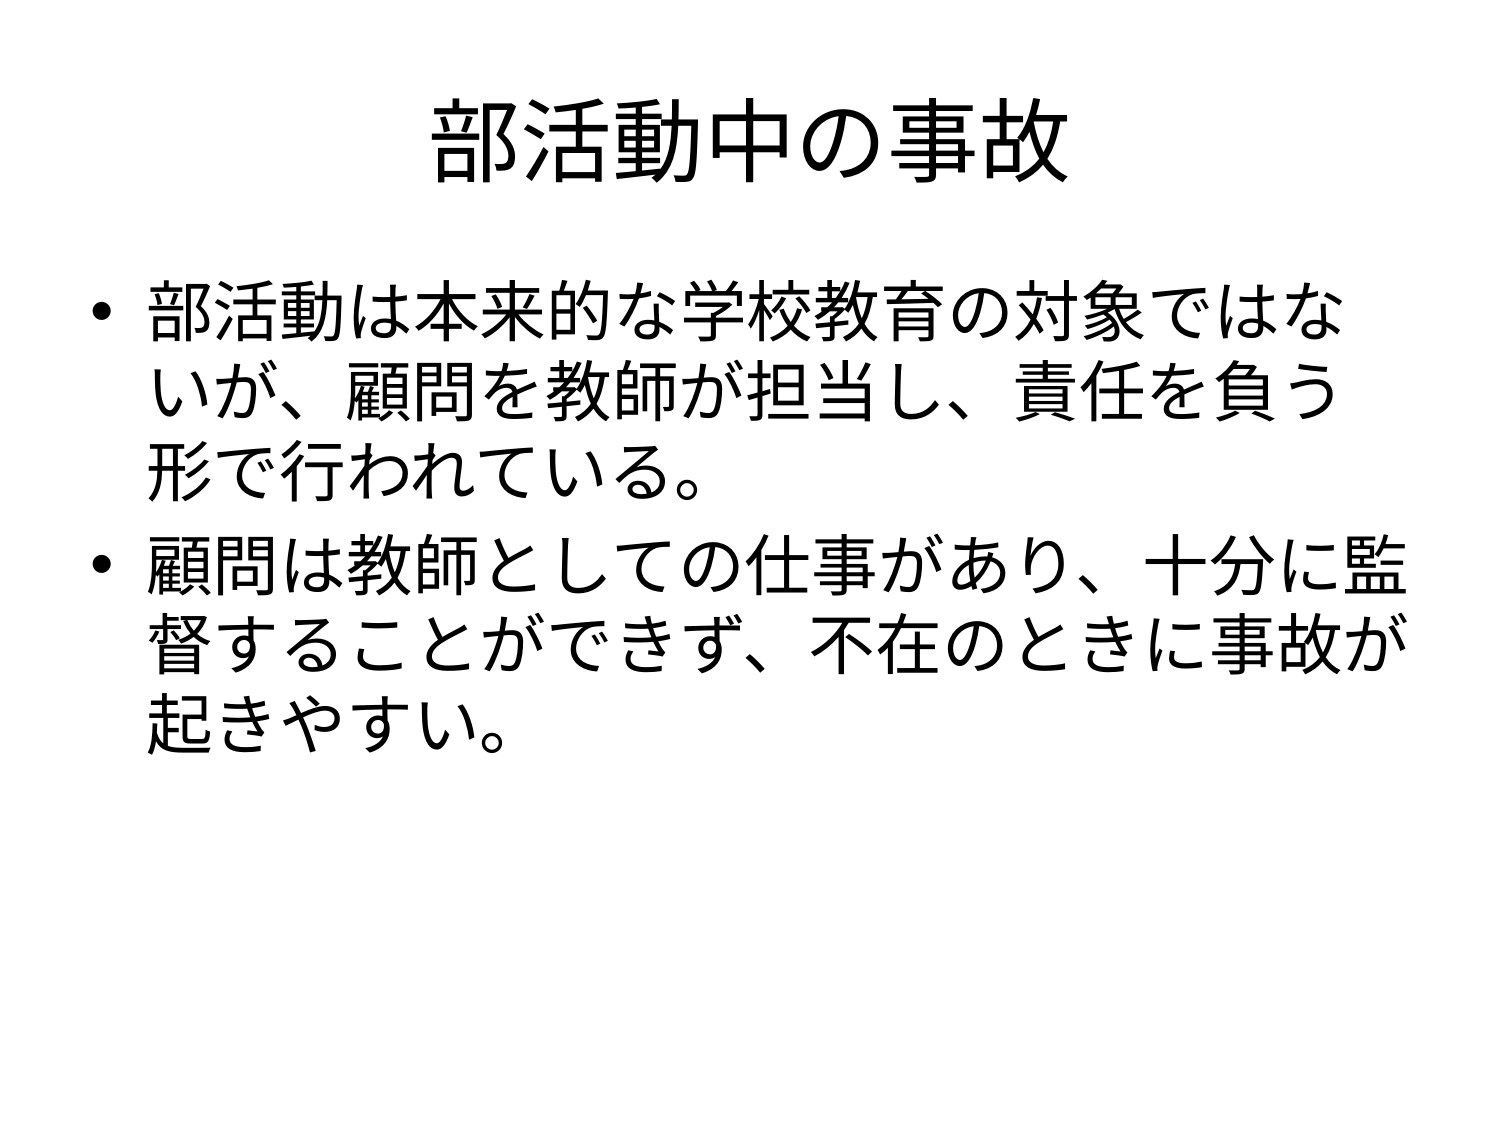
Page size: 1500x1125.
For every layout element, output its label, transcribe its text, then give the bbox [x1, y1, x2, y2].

title 部活動中の事故 [75, 45, 1425, 233]
list 部活動は本来的な学校教育の対象ではないが、顧問を教師が担当し、責任を負う形で行われている。 顧問は教師としての仕事があり、十分に監督することができず、不在のときに事故が起きやすい。 [75, 262, 1425, 1005]
